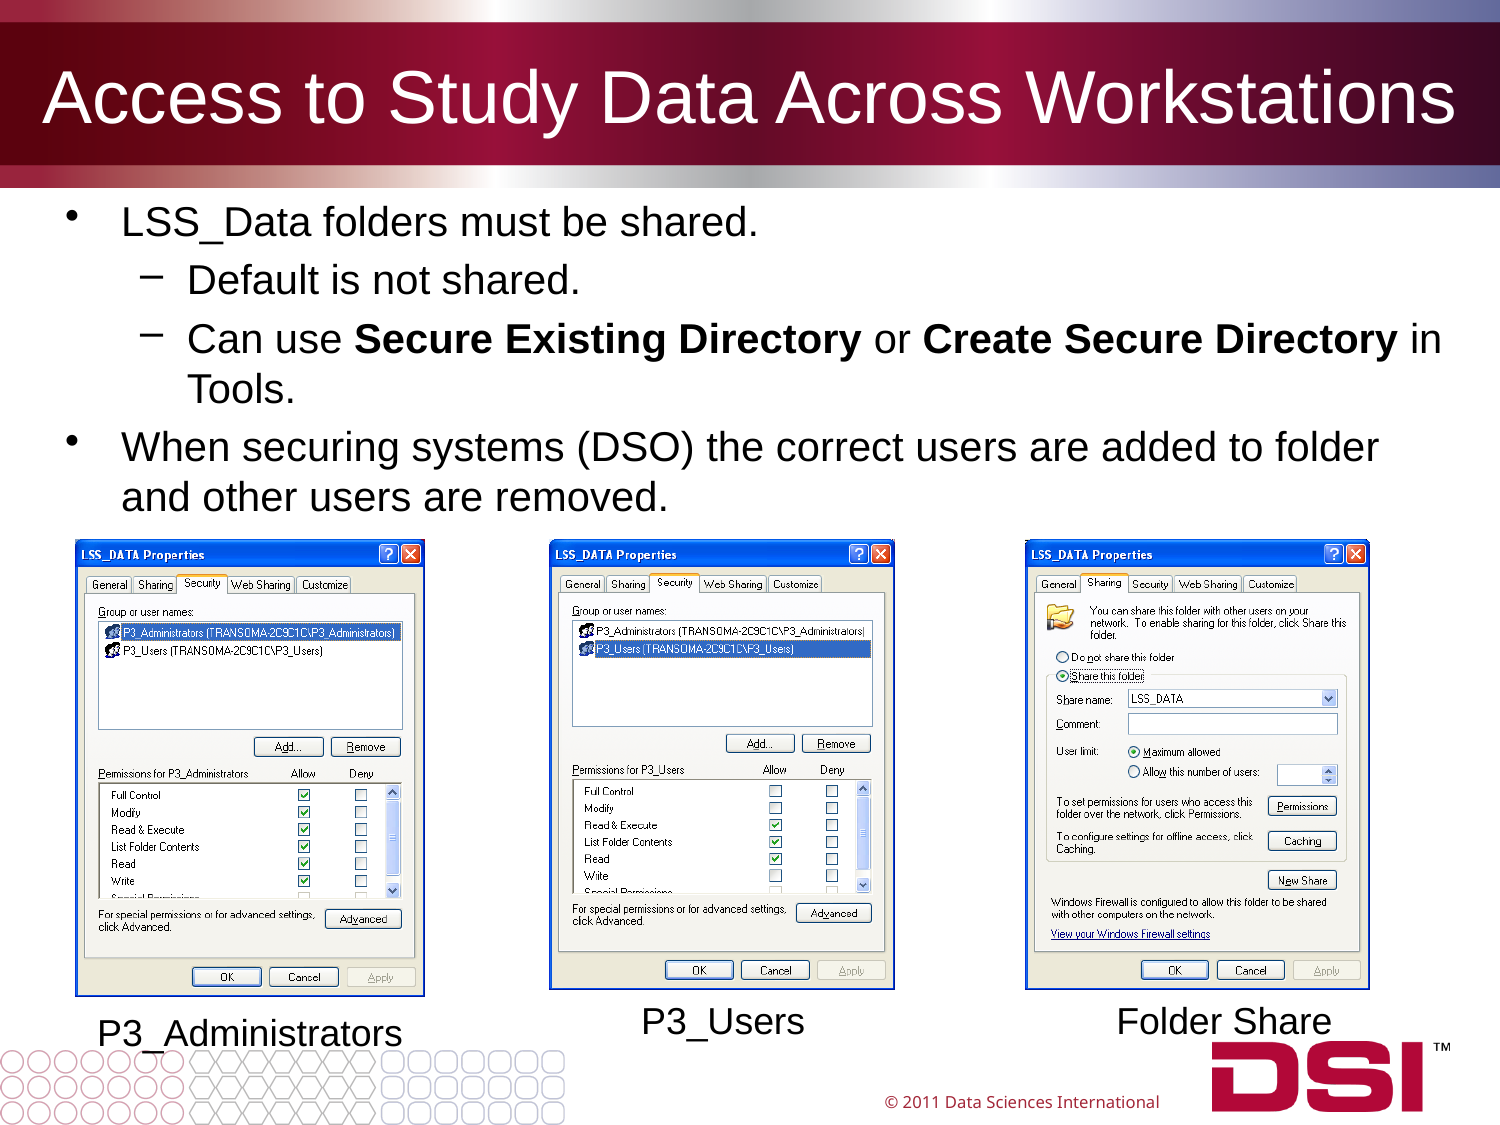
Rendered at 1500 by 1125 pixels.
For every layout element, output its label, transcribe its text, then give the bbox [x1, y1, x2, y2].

text_box P3_Users [626, 999, 821, 1050]
picture [74, 539, 426, 998]
picture [0, 1050, 565, 1125]
picture [0, 163, 1500, 188]
picture [1212, 1041, 1450, 1112]
list LSS_Data folders must be shared. Default is not shared. Can use Secure Existing Directory or Create Secure Directory in Tools. When securing systems (DSO) the correct users are added to folder and other users are removed. [49, 187, 1463, 488]
text_box P3_Administrators [82, 1005, 418, 1062]
picture [1024, 539, 1370, 990]
text_box Folder Share [1101, 999, 1348, 1050]
title Access to Study Data Across Workstations [0, 24, 1500, 163]
picture [549, 539, 895, 990]
picture [0, 0, 1500, 24]
